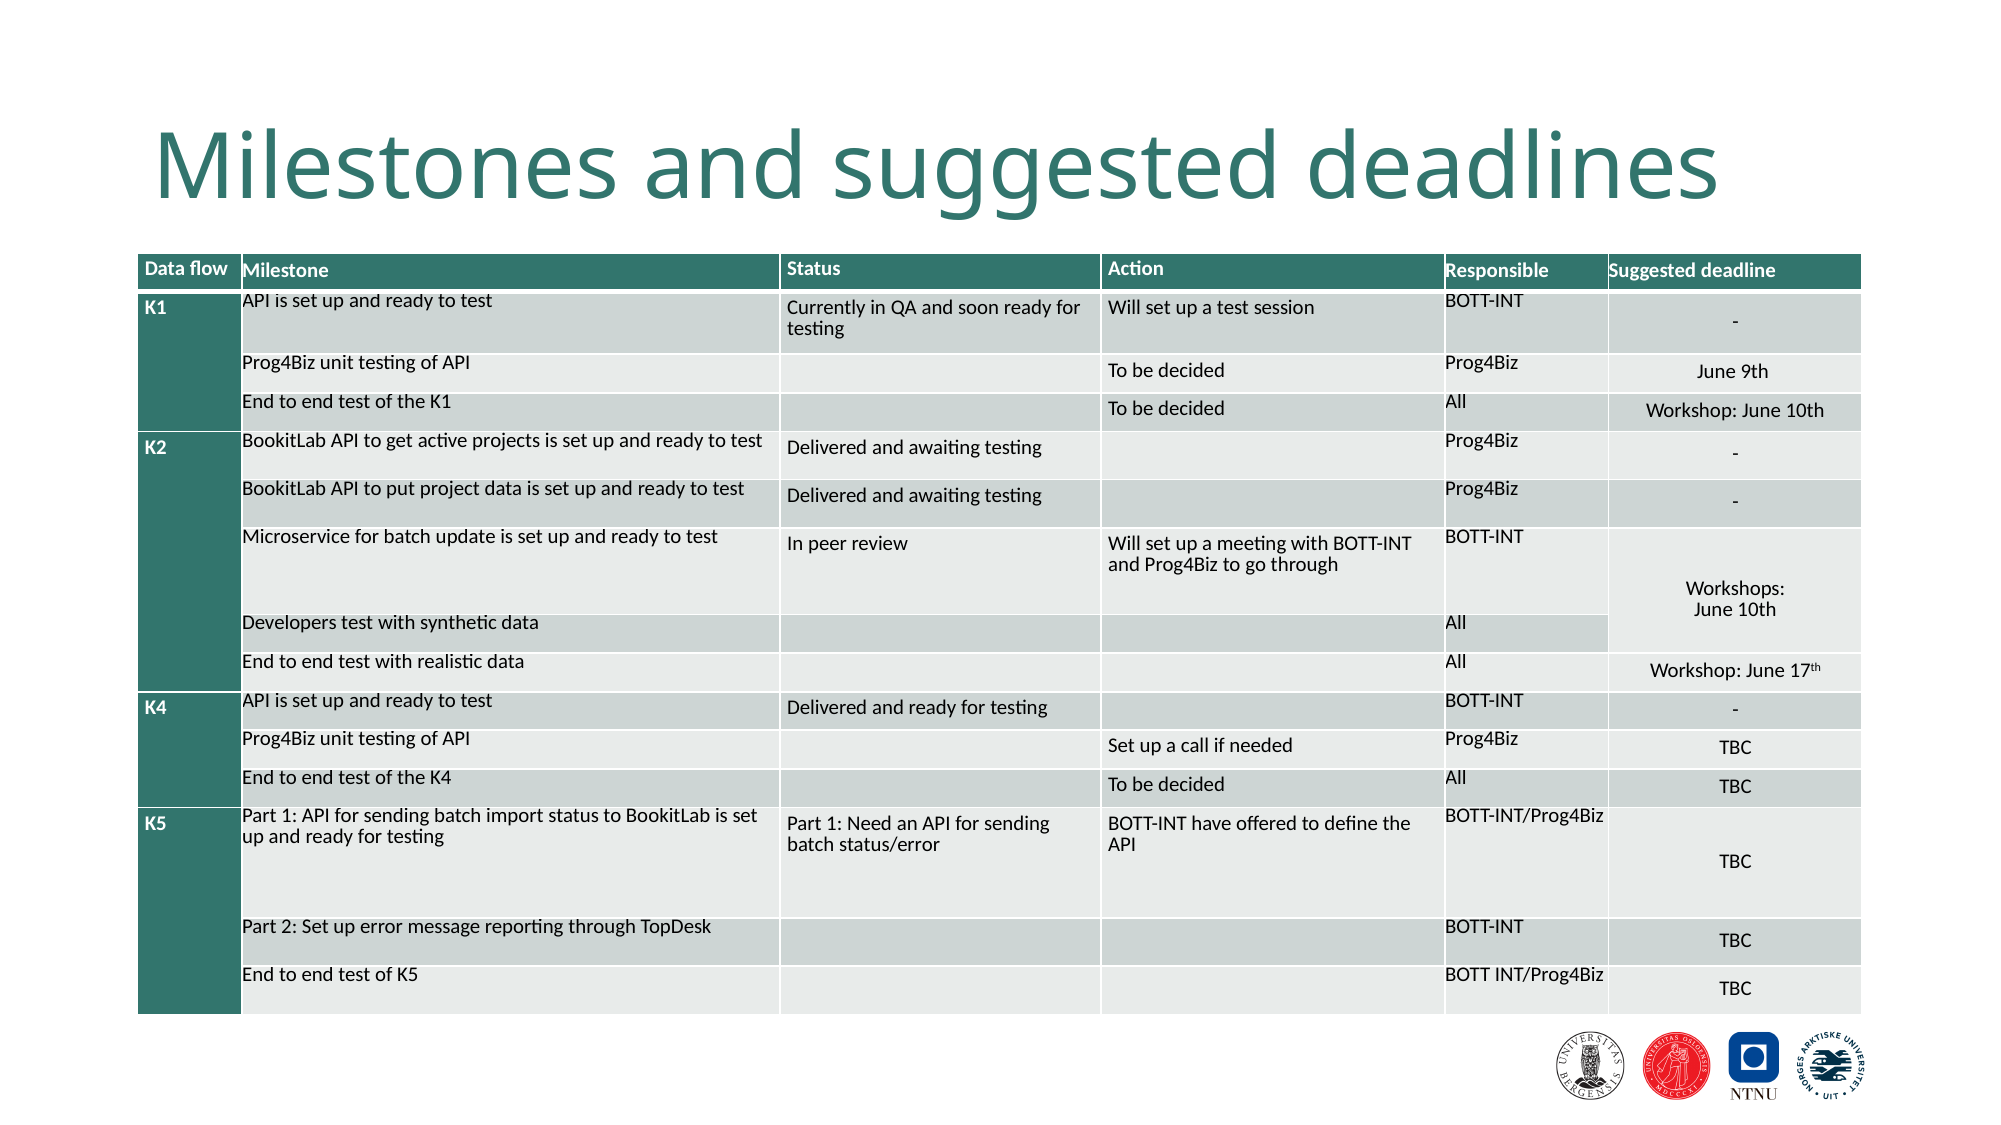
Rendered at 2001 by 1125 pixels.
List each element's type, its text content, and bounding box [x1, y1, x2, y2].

table_cell - [1609, 294, 1861, 353]
table_cell Prog4Biz [1446, 731, 1608, 768]
table_cell K4 [138, 693, 241, 807]
table_cell [781, 919, 1100, 965]
table_cell June 9th [1609, 355, 1861, 392]
table_cell Set up a call if needed [1102, 731, 1444, 768]
table_cell TBC [1609, 967, 1861, 1014]
table_cell BookitLab API to put project data is set up and ready to test [243, 480, 779, 527]
table_cell Prog4Biz unit testing of API [243, 355, 779, 392]
table_cell API is set up and ready to test [243, 294, 779, 353]
table_cell To be decided [1102, 355, 1444, 392]
table_cell BOTT-INT [1446, 529, 1608, 614]
table_cell All [1446, 394, 1608, 431]
table_cell To be decided [1102, 770, 1444, 807]
table_cell [1102, 967, 1444, 1014]
table_cell TBC [1609, 731, 1861, 768]
table_cell [1102, 480, 1444, 527]
table_cell Currently in QA and soon ready for testing [781, 294, 1100, 353]
table_cell Workshops: June 10th [1609, 529, 1861, 652]
table_cell End to end test of the K1 [243, 394, 779, 431]
table_cell End to end test with realistic data [243, 654, 779, 691]
table_cell [1102, 432, 1444, 479]
table_cell Prog4Biz [1446, 432, 1608, 479]
table_cell TBC [1609, 919, 1861, 965]
title Milestones and suggested deadlines [137, 59, 1863, 252]
picture [1528, 978, 1893, 1125]
table_cell API is set up and ready to test [243, 693, 779, 729]
table_cell Microservice for batch update is set up and ready to test [243, 529, 779, 614]
table_header Milestone [243, 254, 779, 289]
table_cell Prog4Biz [1446, 480, 1608, 527]
table_cell [781, 654, 1100, 691]
table_header Action [1102, 254, 1444, 289]
table_cell BOTT-INT have offered to define the API [1102, 808, 1444, 917]
table_cell [1102, 693, 1444, 729]
table_cell BOTT-INT [1446, 919, 1608, 965]
table_cell [781, 731, 1100, 768]
table_cell - [1609, 693, 1861, 729]
table_cell [1102, 615, 1444, 652]
table_cell [1102, 919, 1444, 965]
table_cell In peer review [781, 529, 1100, 614]
table_cell Part 2: Set up error message reporting through TopDesk [243, 919, 779, 965]
table_header Data flow [138, 254, 241, 289]
table_cell BookitLab API to get active projects is set up and ready to test [243, 432, 779, 479]
table_cell BOTT INT/Prog4Biz [1446, 967, 1608, 1014]
table_cell Delivered and awaiting testing [781, 480, 1100, 527]
table_cell [781, 394, 1100, 431]
table_cell TBC [1609, 808, 1861, 917]
table_header Suggested deadline [1609, 254, 1861, 289]
table_cell All [1446, 654, 1608, 691]
table_cell [781, 967, 1100, 1014]
table_header Status [781, 254, 1100, 289]
table_cell [781, 615, 1100, 652]
table_cell Part 1: Need an API for sending batch status/error [781, 808, 1100, 917]
table_cell - [1609, 432, 1861, 479]
table_cell BOTT-INT [1446, 693, 1608, 729]
table_cell [1102, 654, 1444, 691]
table_cell Delivered and ready for testing [781, 693, 1100, 729]
table_cell Workshop: June 10th [1609, 394, 1861, 431]
table_cell - [1609, 480, 1861, 527]
table_header Responsible [1446, 254, 1608, 289]
table_cell BOTT-INT/Prog4Biz [1446, 808, 1608, 917]
table_cell K5 [138, 808, 241, 1014]
table_cell Delivered and awaiting testing [781, 432, 1100, 479]
table_cell All [1446, 770, 1608, 807]
table_cell Will set up a meeting with BOTT-INT and Prog4Biz to go through [1102, 529, 1444, 614]
table_cell All [1446, 615, 1608, 652]
table_cell K1 [138, 294, 241, 431]
table_cell [781, 770, 1100, 807]
table_cell TBC [1609, 770, 1861, 807]
table_cell End to end test of K5 [243, 967, 779, 1014]
table_cell To be decided [1102, 394, 1444, 431]
table_cell Will set up a test session [1102, 294, 1444, 353]
table_cell End to end test of the K4 [243, 770, 779, 807]
table_cell Workshop: June 17th [1609, 654, 1861, 691]
table_cell Developers test with synthetic data [243, 615, 779, 652]
table_cell BOTT-INT [1446, 294, 1608, 353]
table_cell Part 1: API for sending batch import status to BookitLab is set up and ready for testing [243, 808, 779, 917]
table_cell Prog4Biz unit testing of API [243, 731, 779, 768]
table_cell K2 [138, 432, 241, 691]
table_cell Prog4Biz [1446, 355, 1608, 392]
table_cell [781, 355, 1100, 392]
